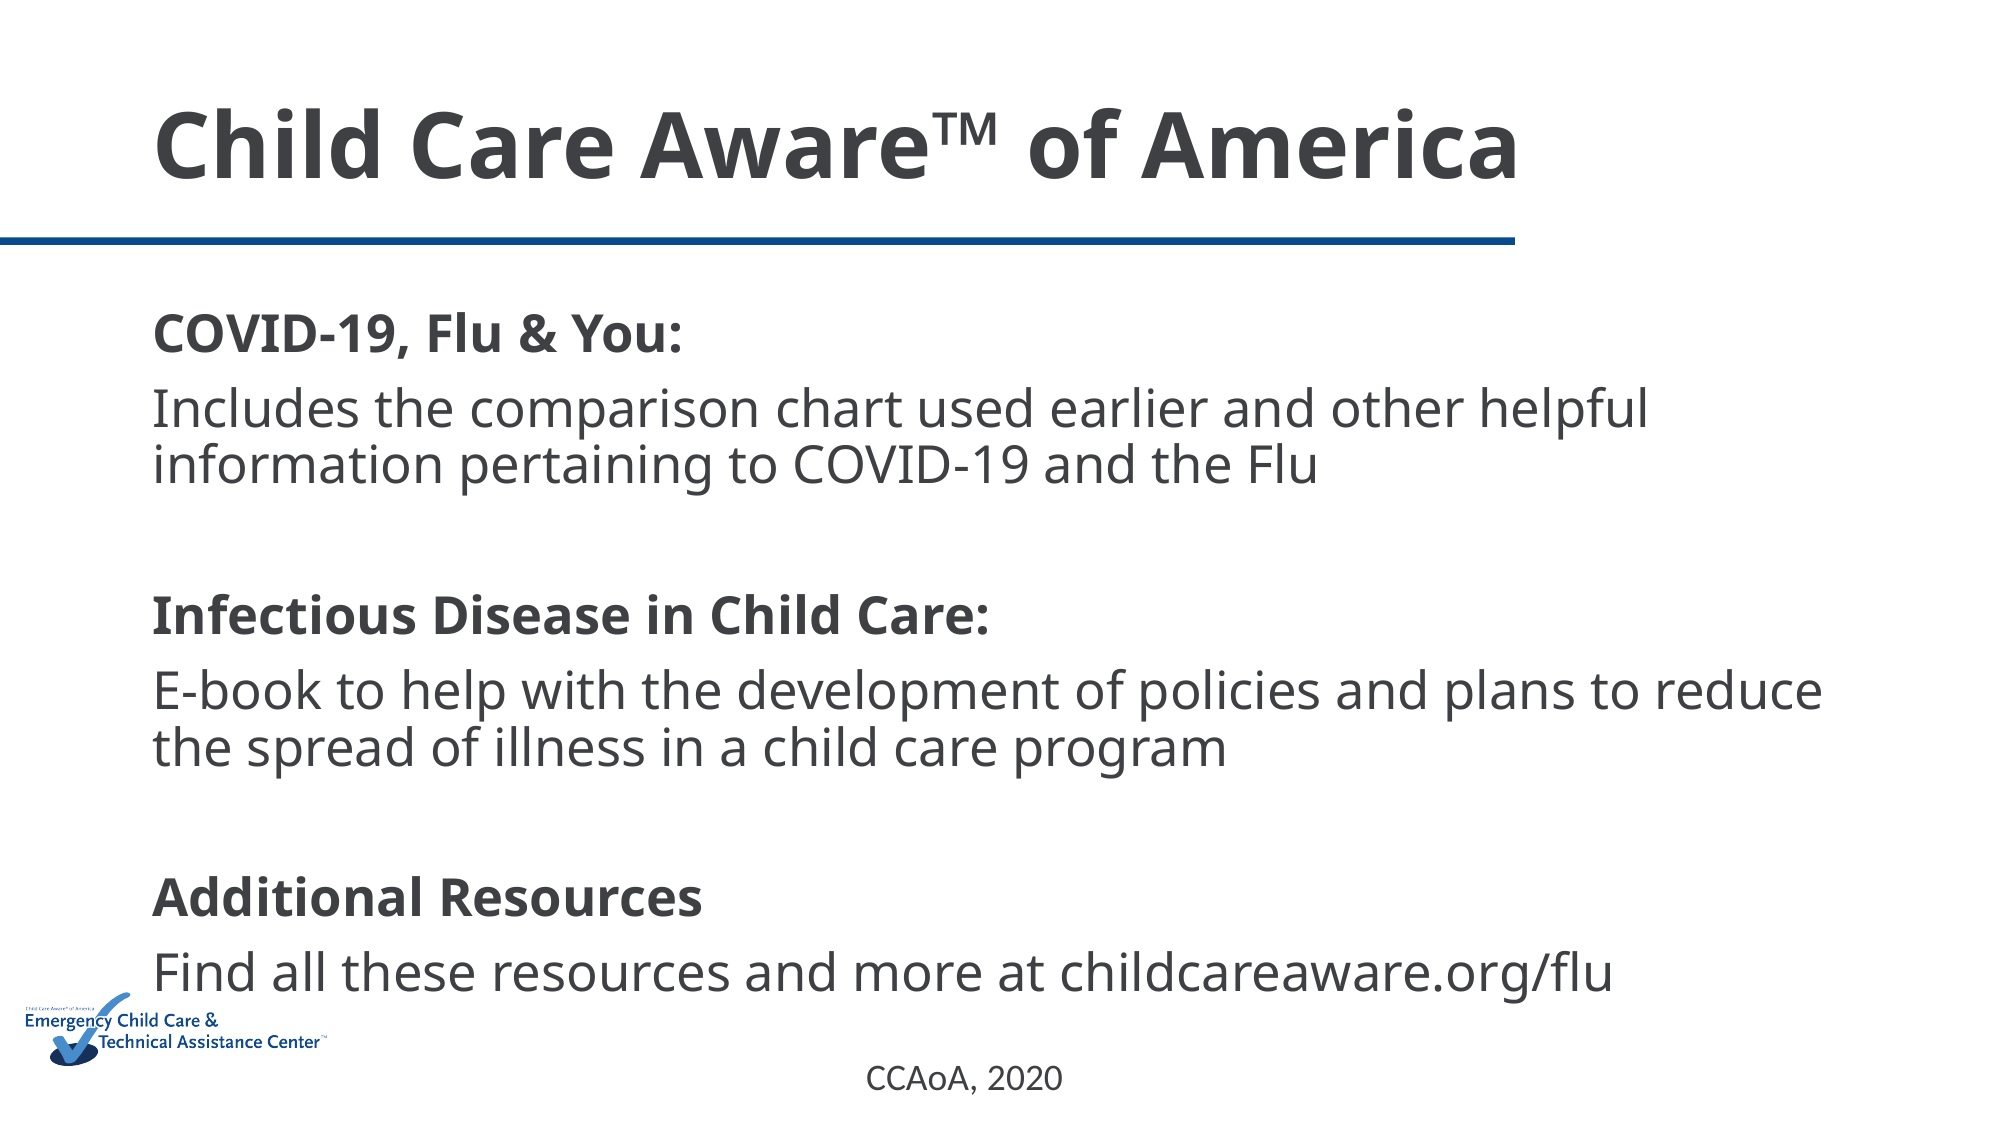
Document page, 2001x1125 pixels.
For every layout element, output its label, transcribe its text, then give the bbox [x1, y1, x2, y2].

text_box CCAoA, 2020 [851, 1045, 1235, 1106]
list COVID-19, Flu & You: Includes the comparison chart used earlier and other helpful information pertaining to COVID-19 and the Flu Infectious Disease in Child Care: E-book to help with the development of policies and plans to reduce the spread of illness in a child care program Additional Resources Find all these resources and more at childcareaware.org/flu [137, 299, 1863, 1014]
title Child Care Aware™ of America [137, 59, 1863, 238]
picture [19, 971, 336, 1090]
